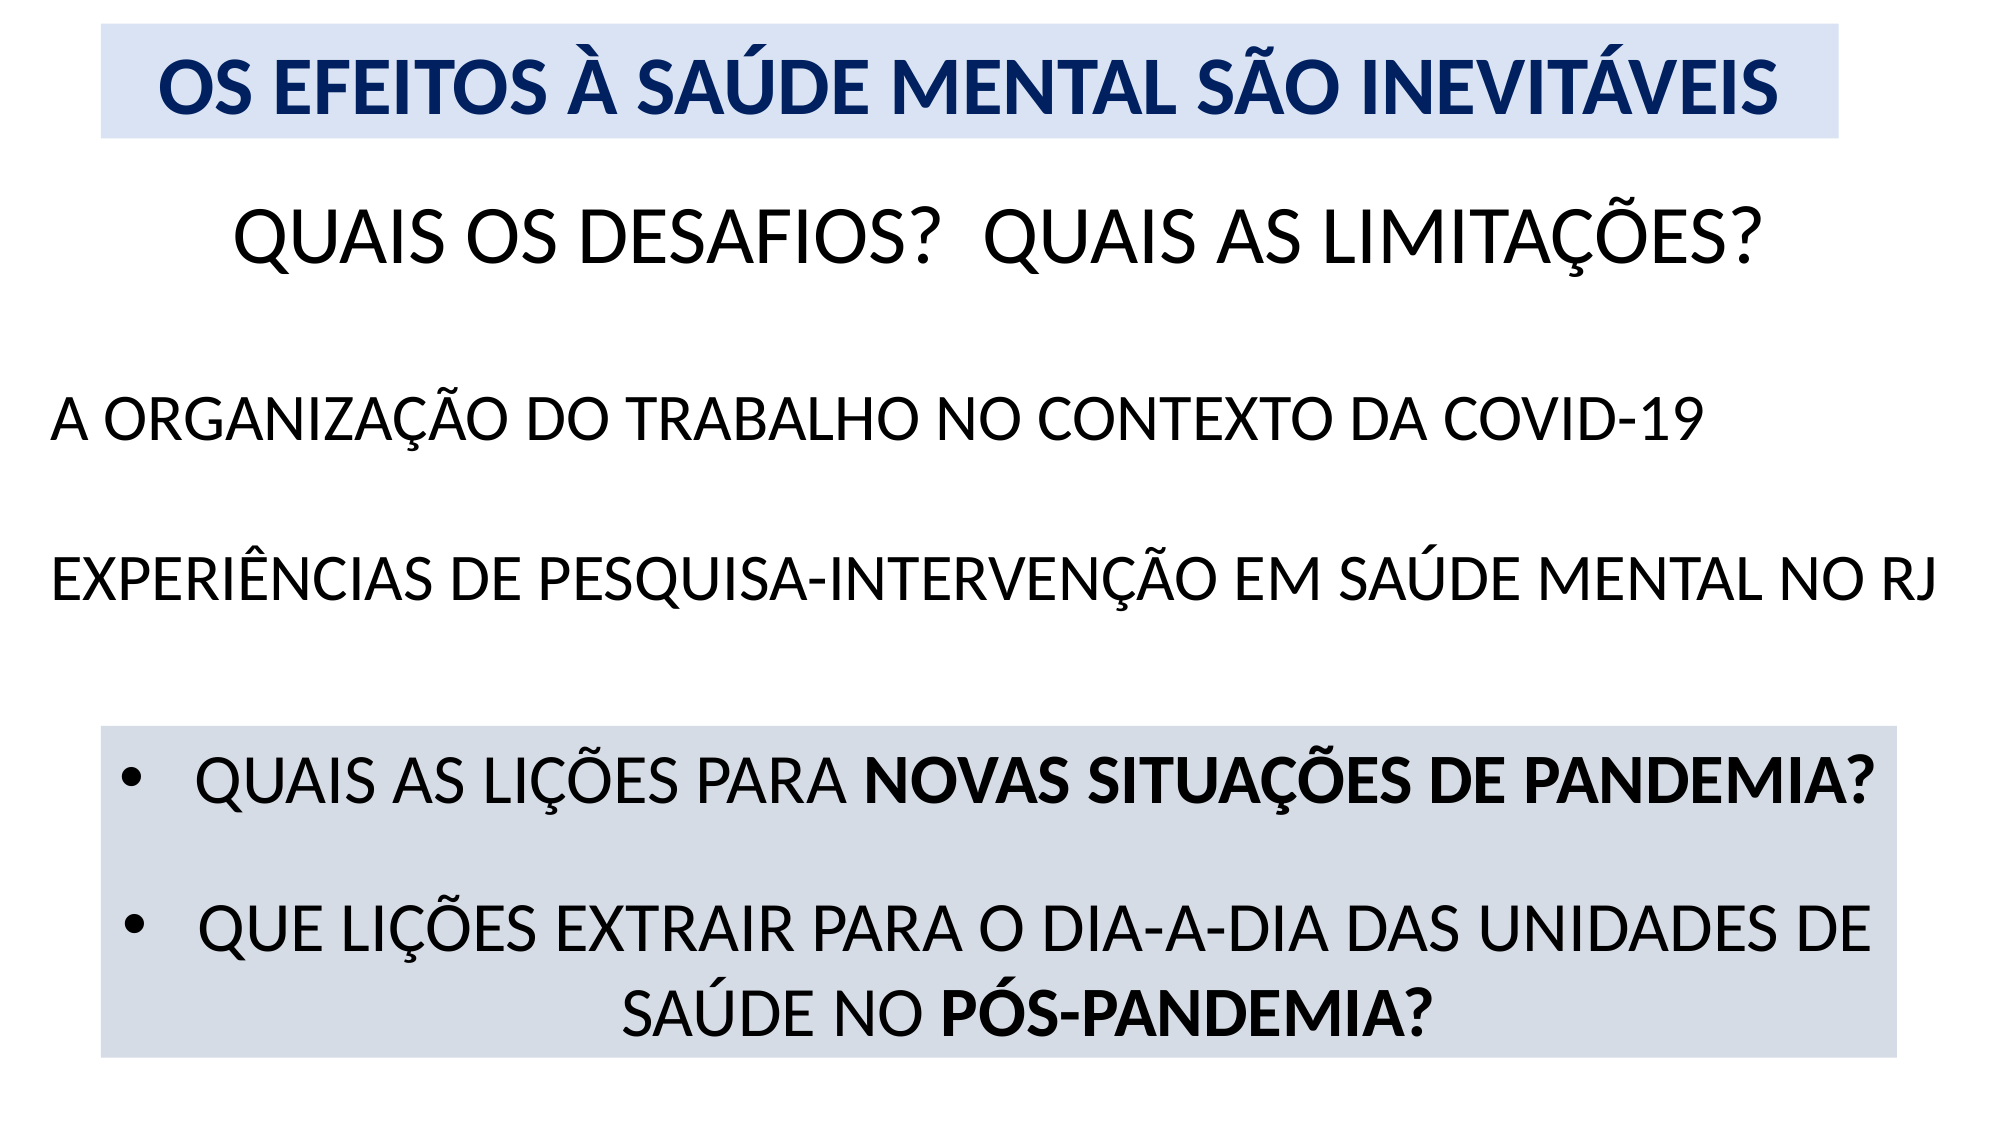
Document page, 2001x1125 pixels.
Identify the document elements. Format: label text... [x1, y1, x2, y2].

text_box A ORGANIZAÇÃO DO TRABALHO NO CONTEXTO DA COVID-19 EXPERIÊNCIAS DE PESQUISA-INTERVENÇÃO EM SAÚDE MENTAL NO RJ [35, 321, 1965, 622]
text_box QUAIS AS LIÇÕES PARA NOVAS SITUAÇÕES DE PANDEMIA? QUE LIÇÕES EXTRAIR PARA O DIA-A-DIA DAS UNIDADES DE SAÚDE NO PÓS-PANDEMIA? [100, 725, 1897, 1058]
text_box QUAIS OS DESAFIOS? QUAIS AS LIMITAÇÕES? [140, 172, 1860, 288]
text_box OS EFEITOS À SAÚDE MENTAL SÃO INEVITÁVEIS [100, 23, 1839, 139]
